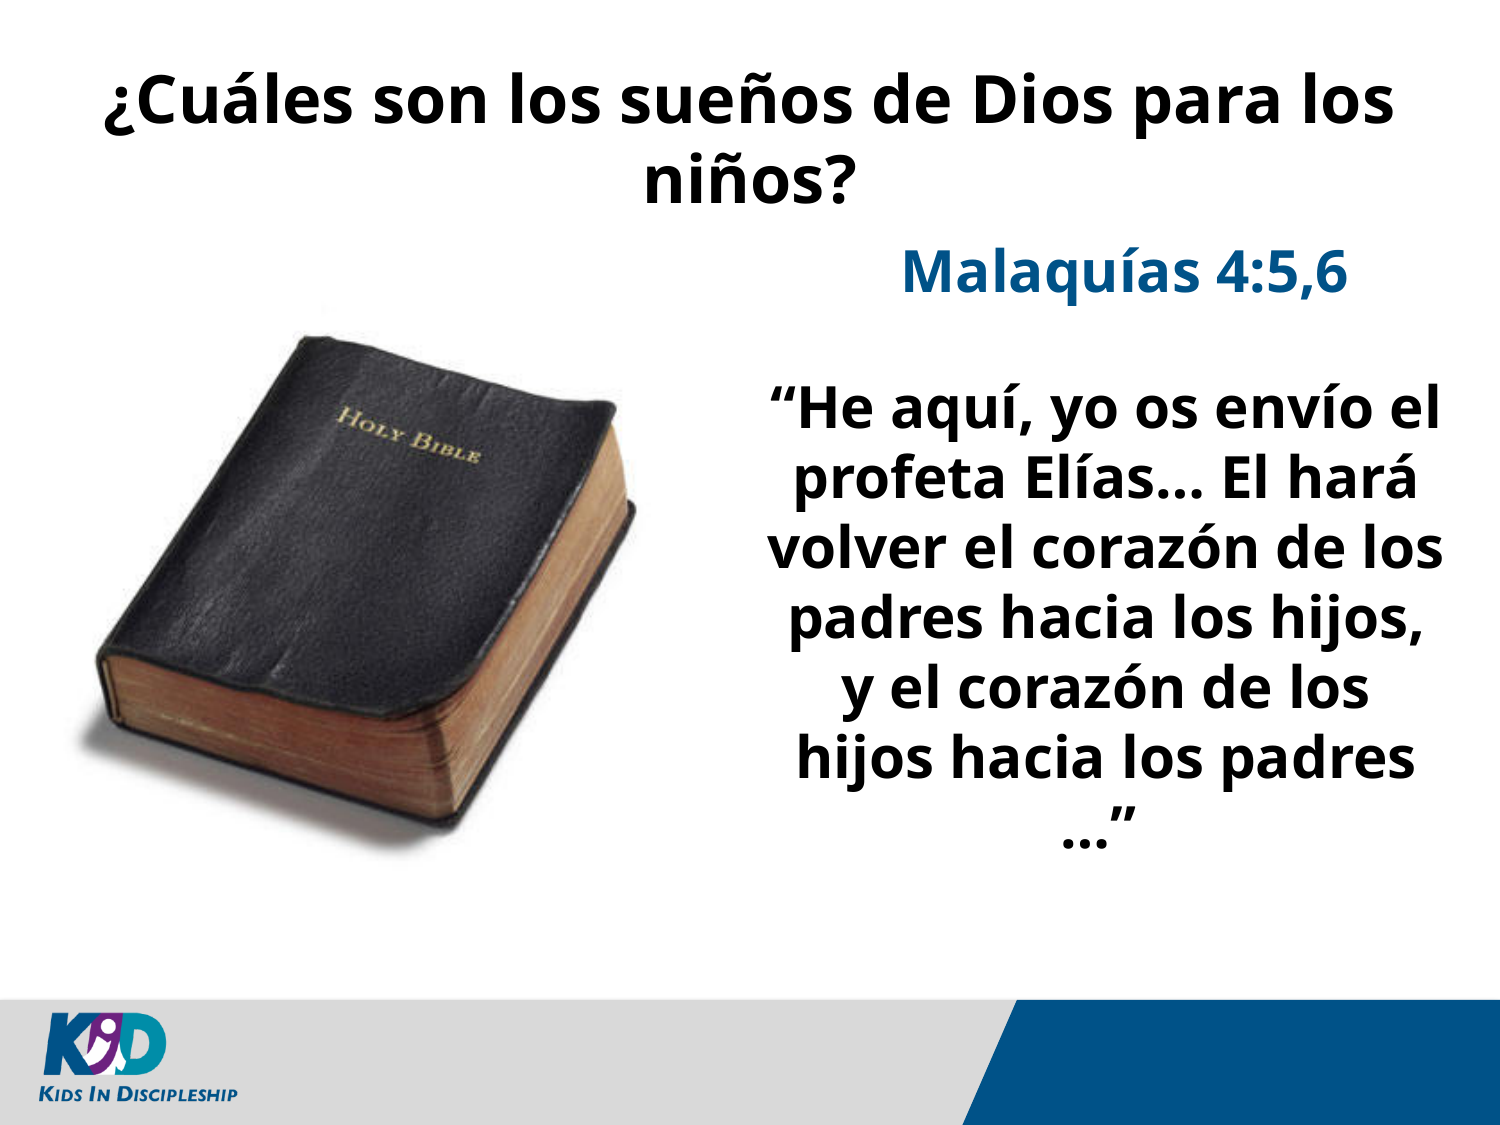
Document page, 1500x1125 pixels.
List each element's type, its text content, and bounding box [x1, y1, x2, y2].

text_box ¿Cuáles son los sueños de Dios para los niños? [24, 49, 1475, 270]
text_box Malaquías 4:5,6 [749, 226, 1500, 312]
text_box “He aquí, yo os envío el profeta Elías… El hará volver el corazón de los padres hacia los hijos, y el corazón de los hijos hacia los padres …” [750, 362, 1463, 928]
picture [49, 274, 676, 898]
picture [37, 1012, 238, 1102]
